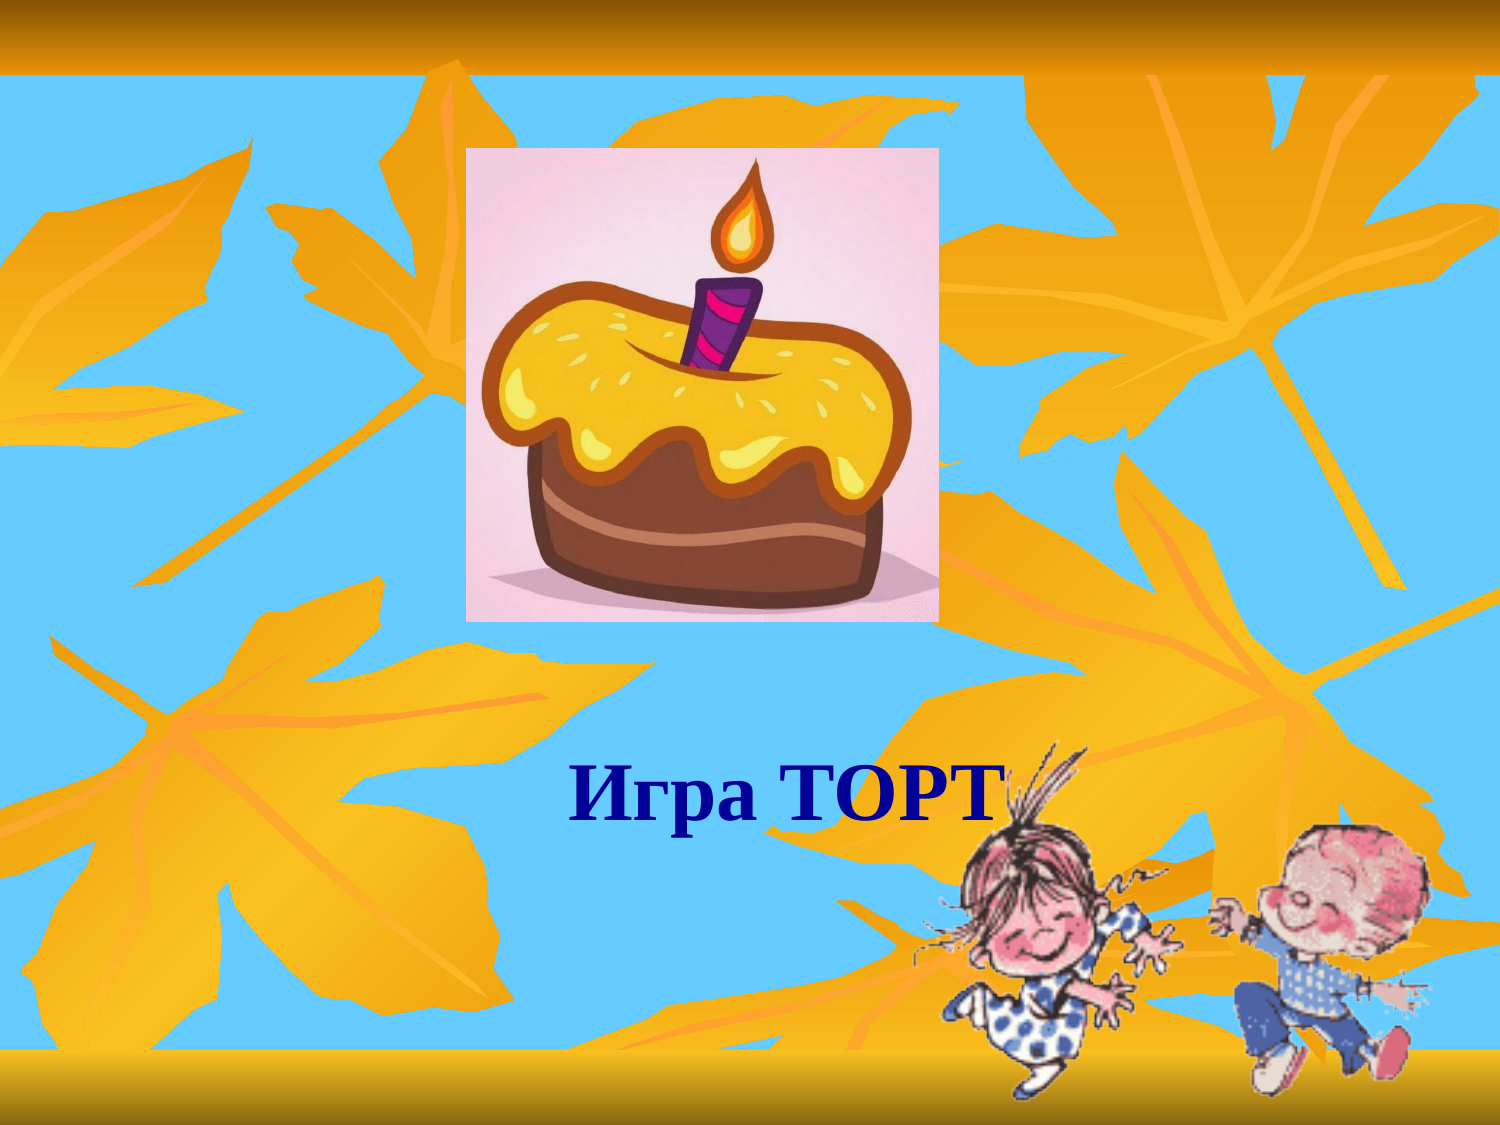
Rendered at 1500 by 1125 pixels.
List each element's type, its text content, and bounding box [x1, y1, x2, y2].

title Игра ТОРТ [111, 692, 1463, 882]
picture [466, 148, 940, 622]
picture [891, 732, 1459, 1125]
